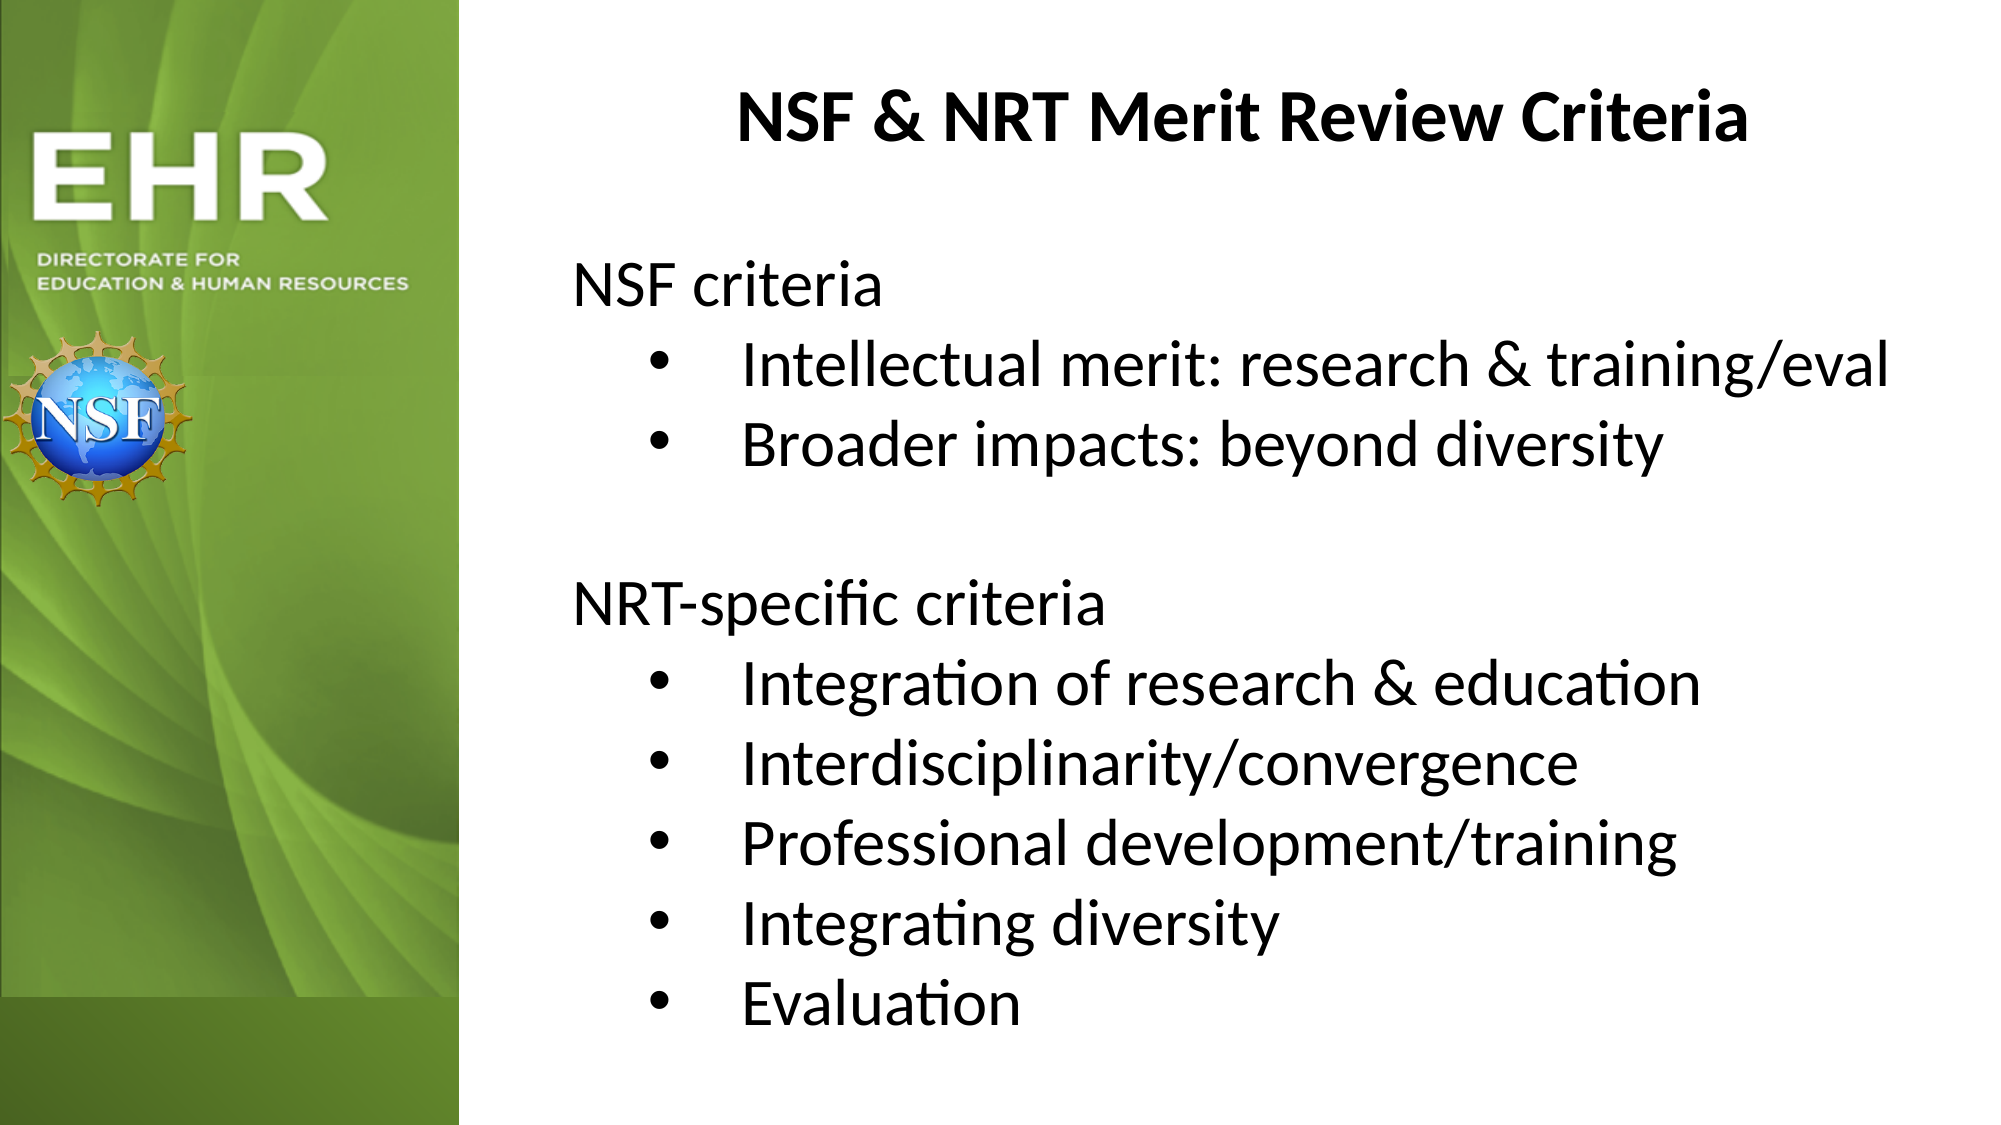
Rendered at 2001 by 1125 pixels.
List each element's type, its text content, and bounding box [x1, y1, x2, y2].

picture [0, 0, 459, 997]
text_box NSF criteria Intellectual merit: research & training/eval Broader impacts: beyond diversity NRT-specific criteria Integration of research & education Interdisciplinarity/convergence Professional development/training Integrating diversity Evaluation [558, 231, 2000, 1047]
title NSF & NRT Merit Review Criteria [597, 69, 1892, 231]
